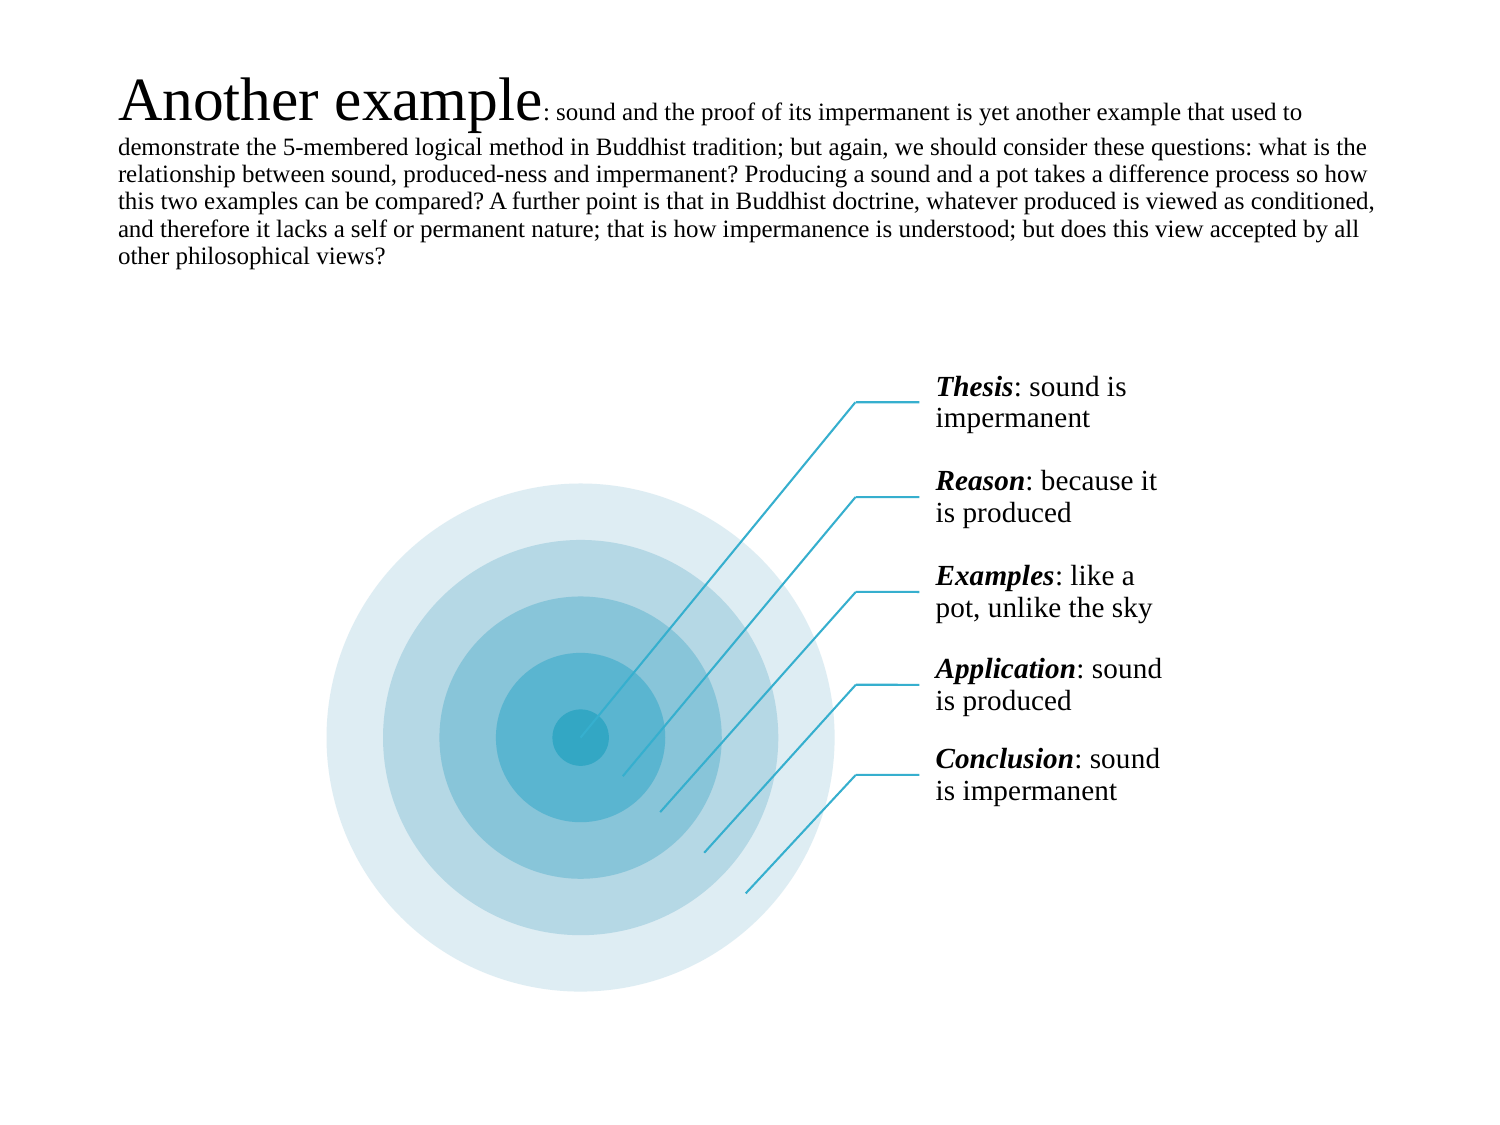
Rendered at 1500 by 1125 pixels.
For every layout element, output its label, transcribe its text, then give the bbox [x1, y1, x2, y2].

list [103, 335, 1397, 1014]
title Another example: sound and the proof of its impermanent is yet another example that used to demonstrate the 5-membered logical method in Buddhist tradition; but again, we should consider these questions: what is the relationship between sound, produced-ness and impermanent? Producing a sound and a pot takes a difference process so how this two examples can be compared? A further point is that in Buddhist doctrine, whatever produced is viewed as conditioned, and therefore it lacks a self or permanent nature; that is how impermanence is understood; but does this view accepted by all other philosophical views? [103, 59, 1397, 278]
